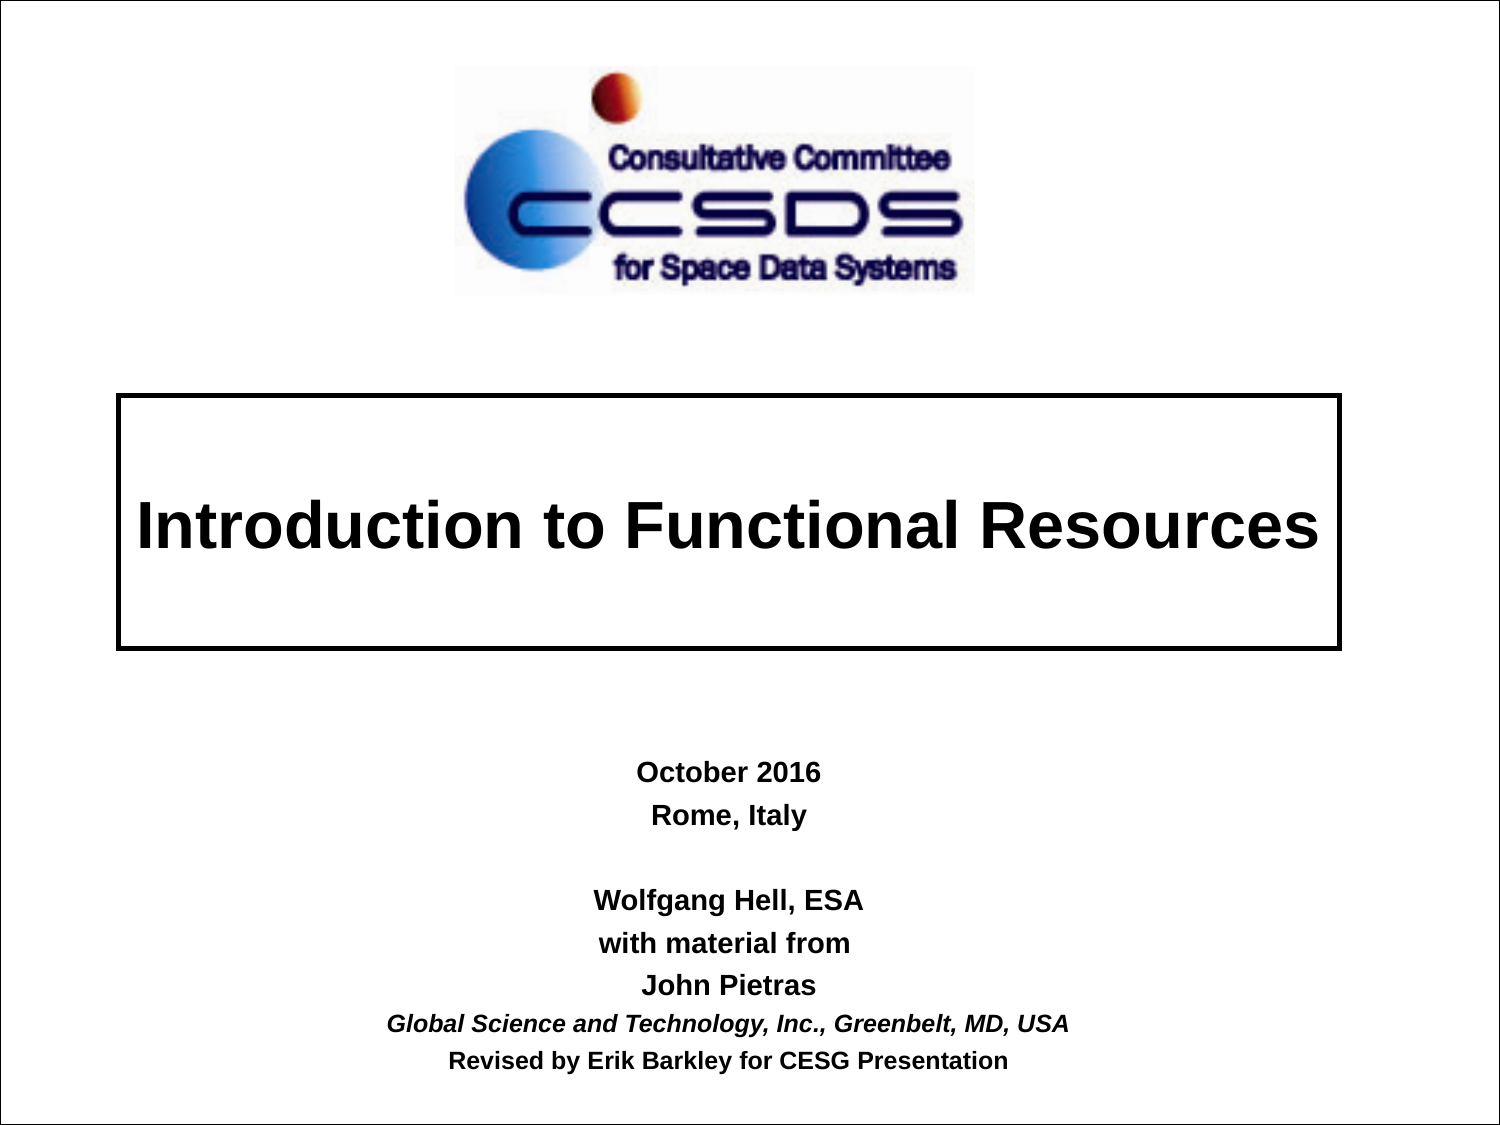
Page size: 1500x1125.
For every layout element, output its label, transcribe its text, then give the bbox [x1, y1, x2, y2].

picture [454, 66, 975, 295]
title Introduction to Functional Resources [118, 395, 1340, 649]
subtitle October 2016 Rome, Italy Wolfgang Hell, ESA with material from John Pietras Global Science and Technology, Inc., Greenbelt, MD, USA Revised by Erik Barkley for CESG Presentation [106, 698, 1353, 1057]
